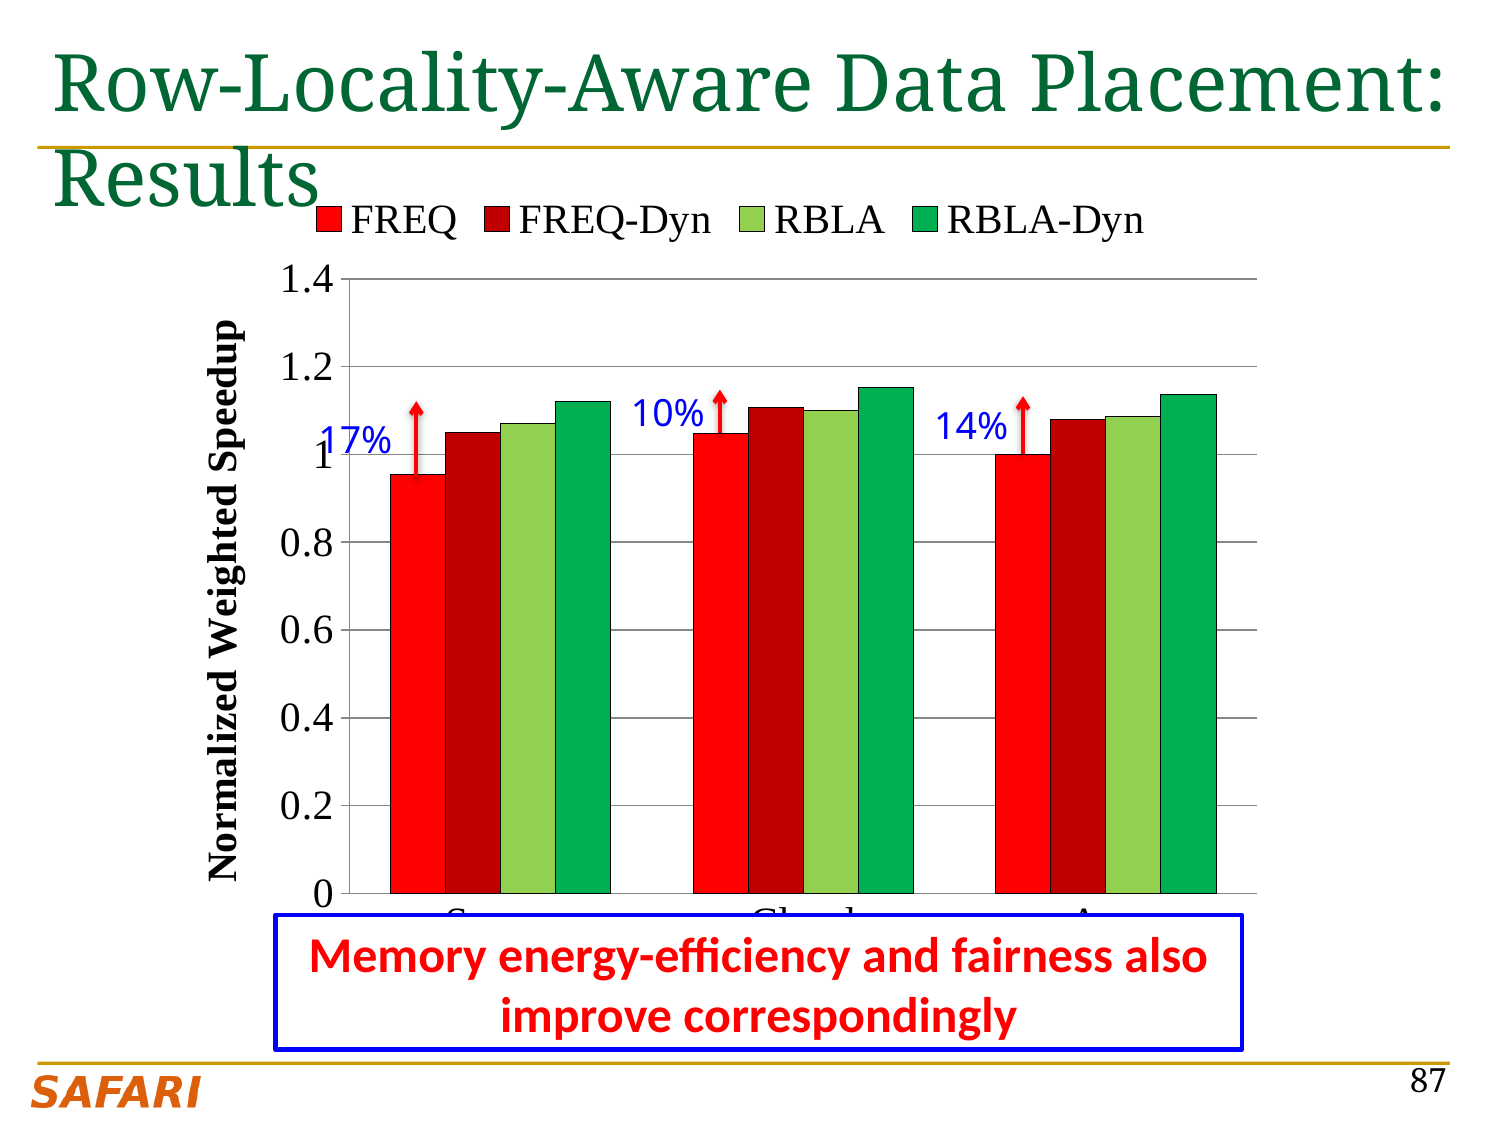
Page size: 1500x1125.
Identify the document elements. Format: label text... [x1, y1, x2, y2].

picture [29, 1066, 207, 1118]
chart [181, 176, 1281, 1048]
slide_number 87 [1111, 1036, 1462, 1112]
title Row-Locality-Aware Data Placement: Results [37, 24, 1500, 200]
